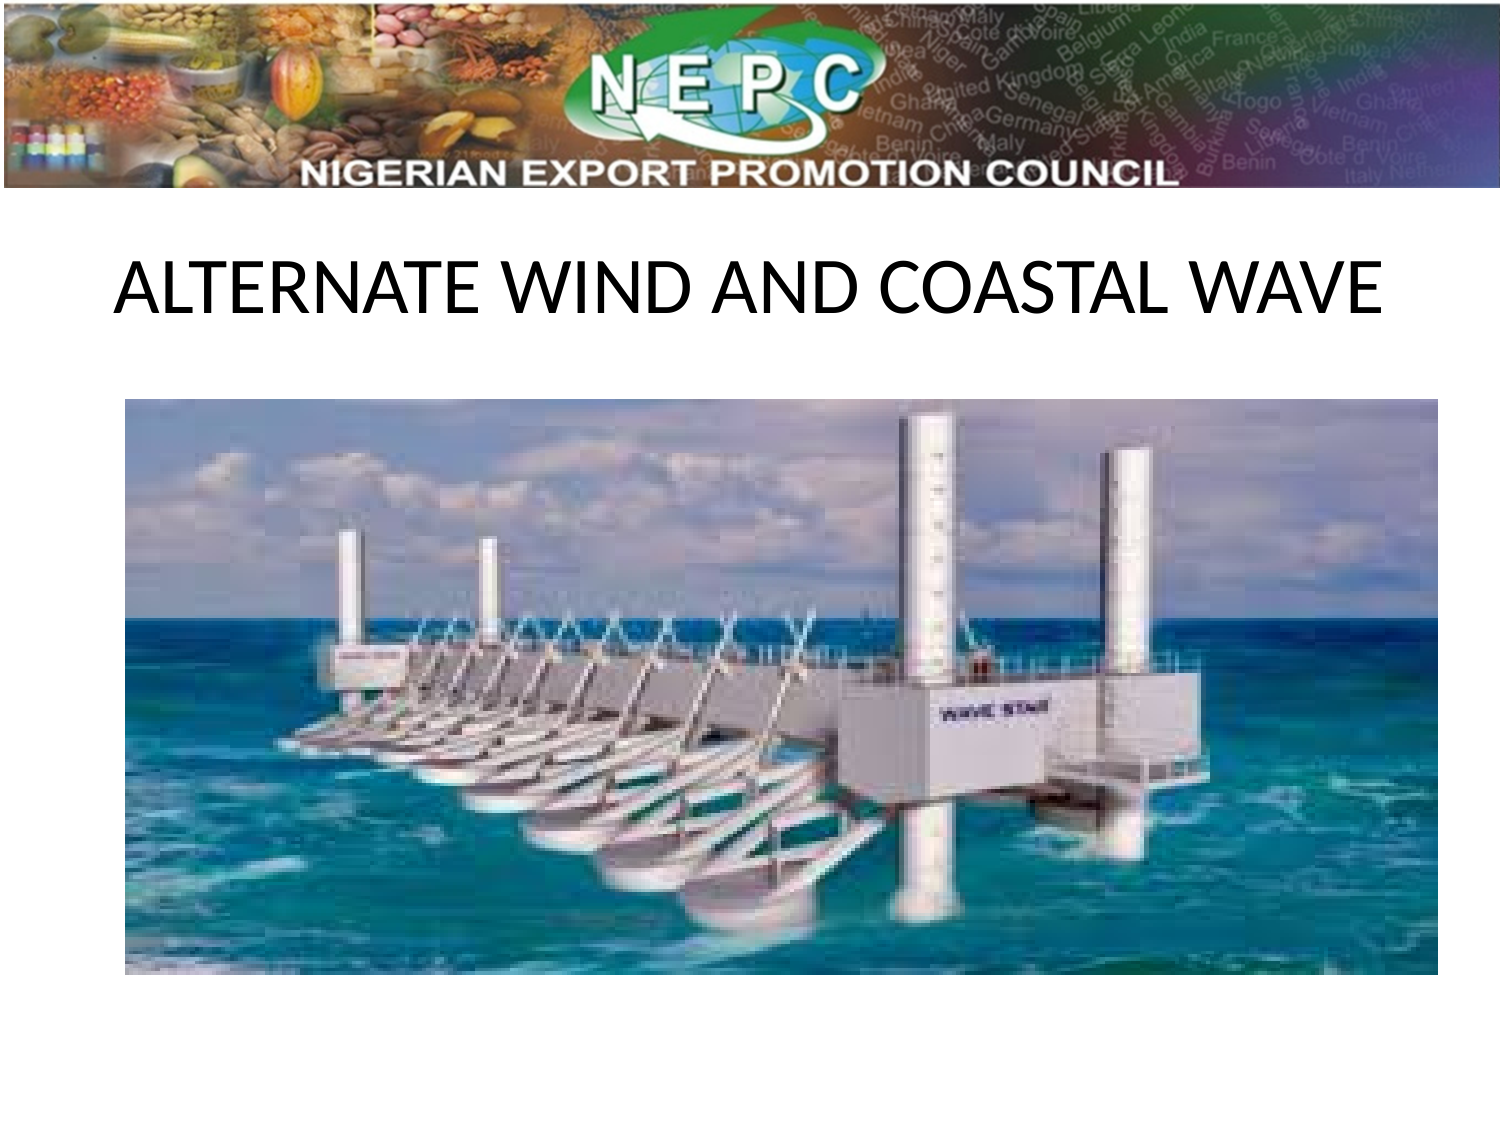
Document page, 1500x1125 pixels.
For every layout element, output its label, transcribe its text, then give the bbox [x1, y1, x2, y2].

picture [3, 0, 1500, 189]
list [124, 399, 1438, 976]
title ALTERNATE WIND AND COASTAL WAVE [75, 198, 1425, 375]
